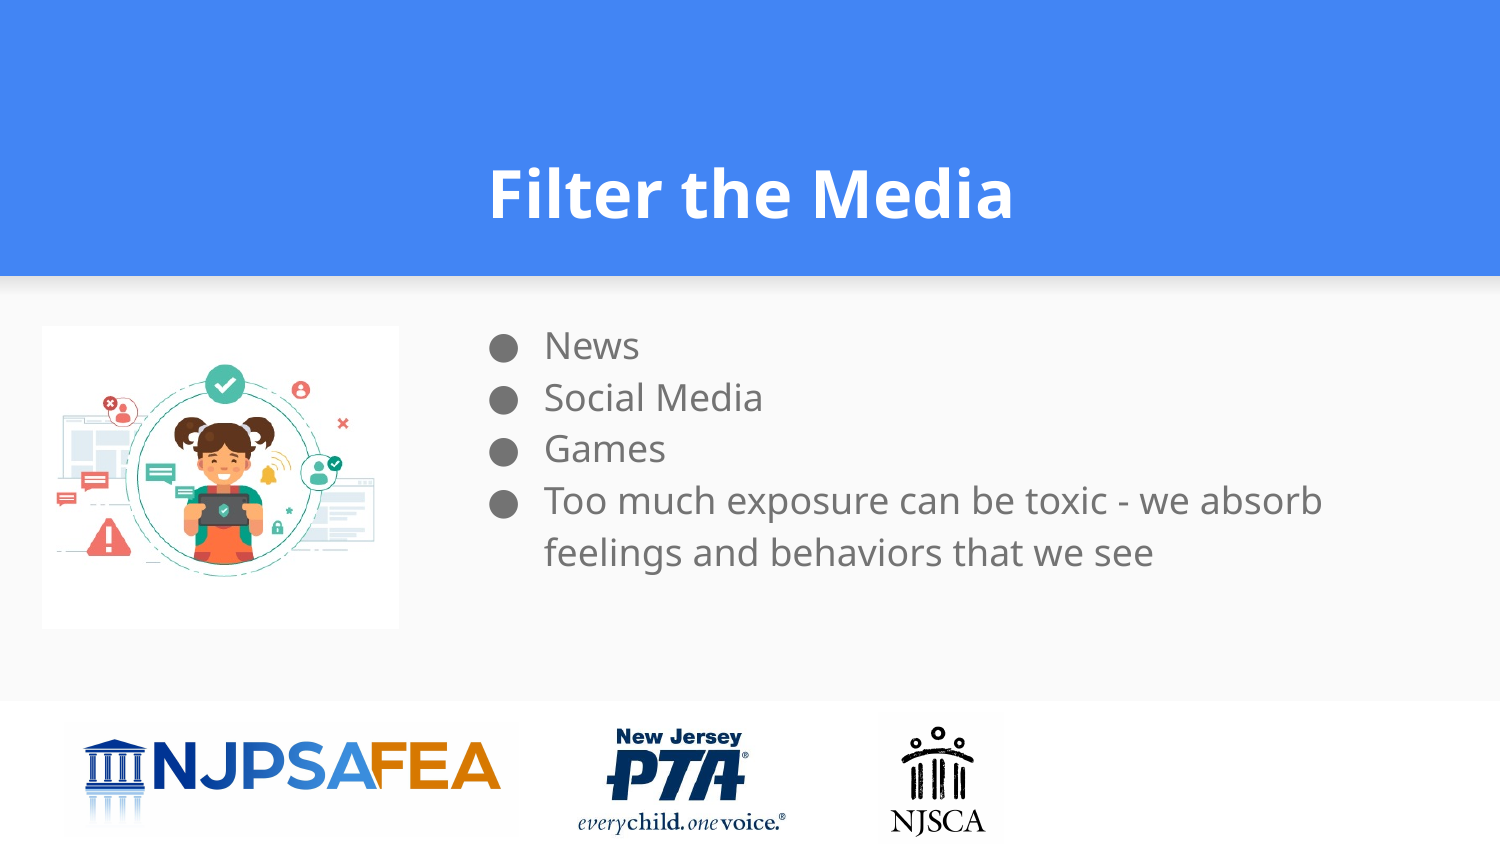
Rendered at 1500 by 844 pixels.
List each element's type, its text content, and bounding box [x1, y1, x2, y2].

list News Social Media Games Too much exposure can be toxic - we absorb feelings and behaviors that we see [453, 300, 1427, 649]
title Filter the Media [77, 121, 1427, 248]
picture [64, 722, 519, 837]
picture [42, 326, 399, 630]
picture [878, 712, 1004, 844]
picture [577, 703, 787, 844]
